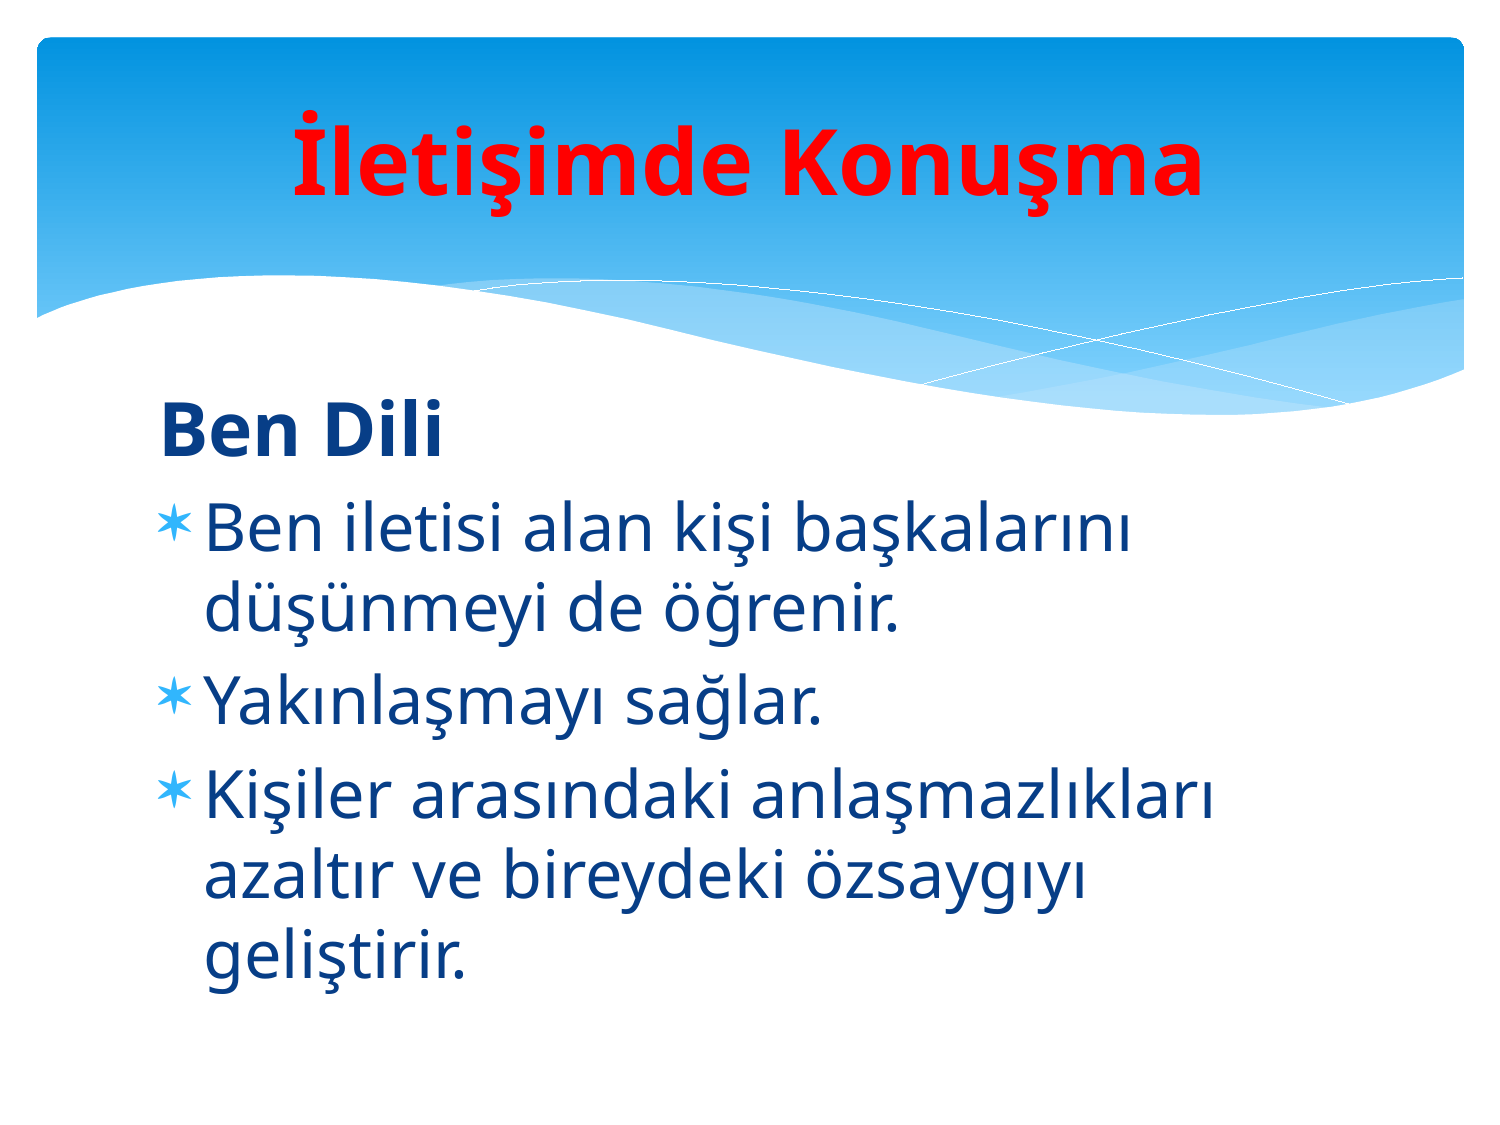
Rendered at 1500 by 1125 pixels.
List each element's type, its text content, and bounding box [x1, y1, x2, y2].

list Ben Dili Ben iletisi alan kişi başkalarını düşünmeyi de öğrenir. Yakınlaşmayı sağlar. Kişiler arasındaki anlaşmazlıkları azaltır ve bireydeki özsaygıyı geliştirir. [143, 373, 1359, 1005]
title İletişimde Konuşma [75, 55, 1425, 261]
